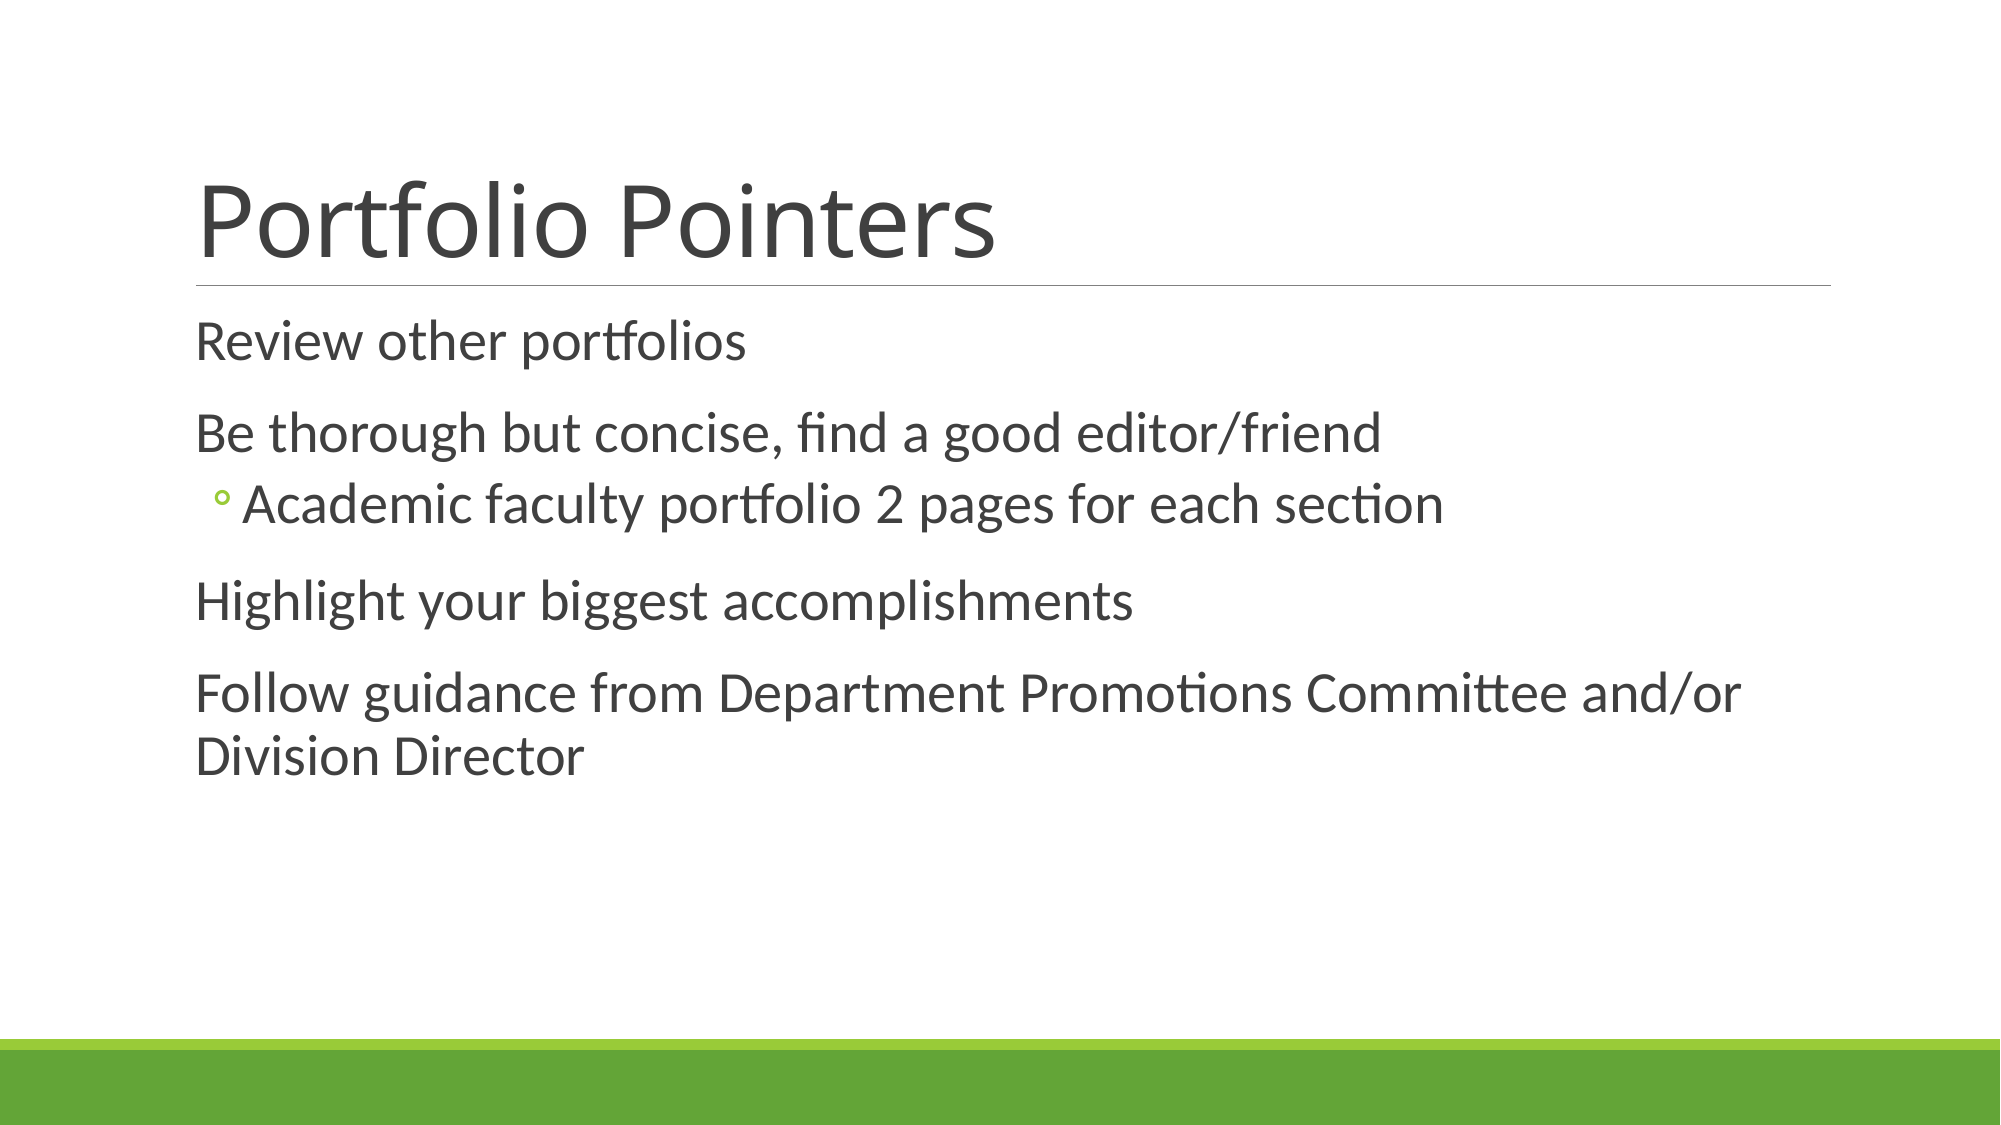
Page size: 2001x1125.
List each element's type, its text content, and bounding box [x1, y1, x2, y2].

title Portfolio Pointers [180, 47, 1830, 285]
list Review other portfolios Be thorough but concise, find a good editor/friend Academic faculty portfolio 2 pages for each section Highlight your biggest accomplishments Follow guidance from Department Promotions Committee and/or Division Director [180, 302, 1830, 963]
